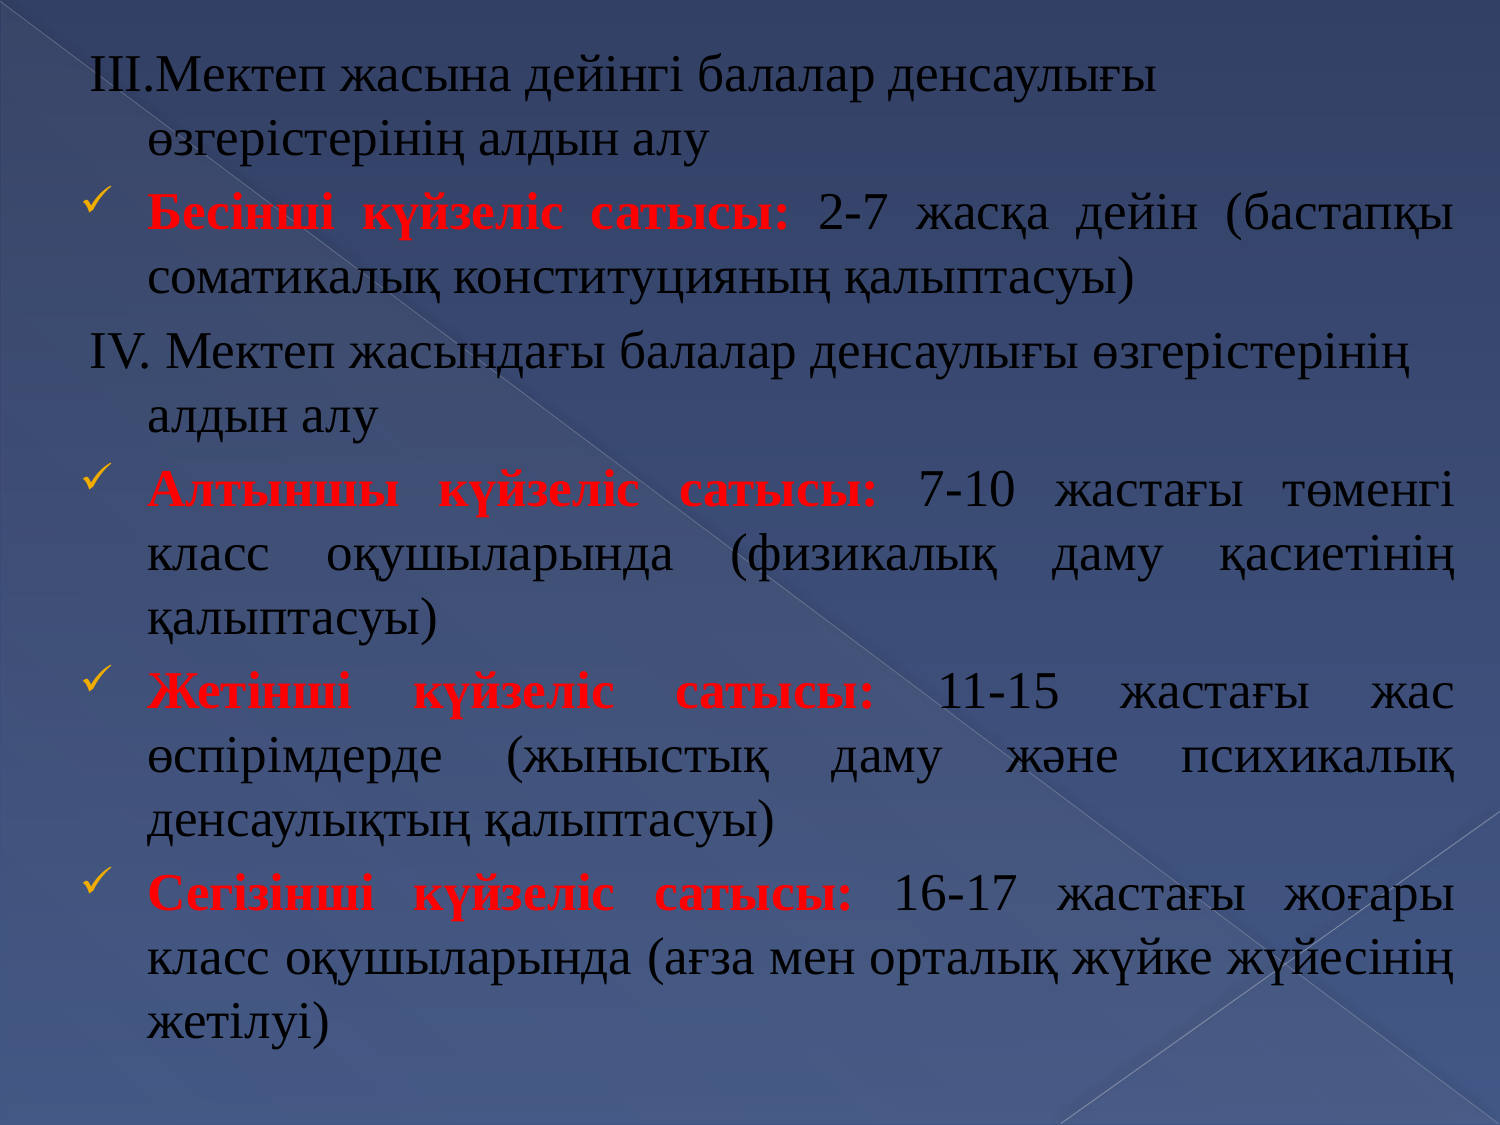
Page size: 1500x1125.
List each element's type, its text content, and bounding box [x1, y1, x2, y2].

list III.Мектеп жасына дейінгі балалар денсаулығы өзгерістерінің алдын алу Бесінші күйзеліс сатысы: 2-7 жасқа дейін (бастапқы соматикалық конституцияның қалыптасуы) IV. Мектеп жасындағы балалар денсаулығы өзгерістерінің алдын алу Алтыншы күйзеліс сатысы: 7-10 жастағы төменгі класс оқушыларында (физикалық даму қасиетінің қалыптасуы) Жетінші күйзеліс сатысы: 11-15 жастағы жас өспірімдерде (жыныстық даму және психикалық денсаулықтың қалыптасуы) Сегізінші күйзеліс сатысы: 16-17 жастағы жоғары класс оқушыларында (ағза мен орталық жүйке жүйесінің жетілуі) [64, 30, 1471, 1059]
